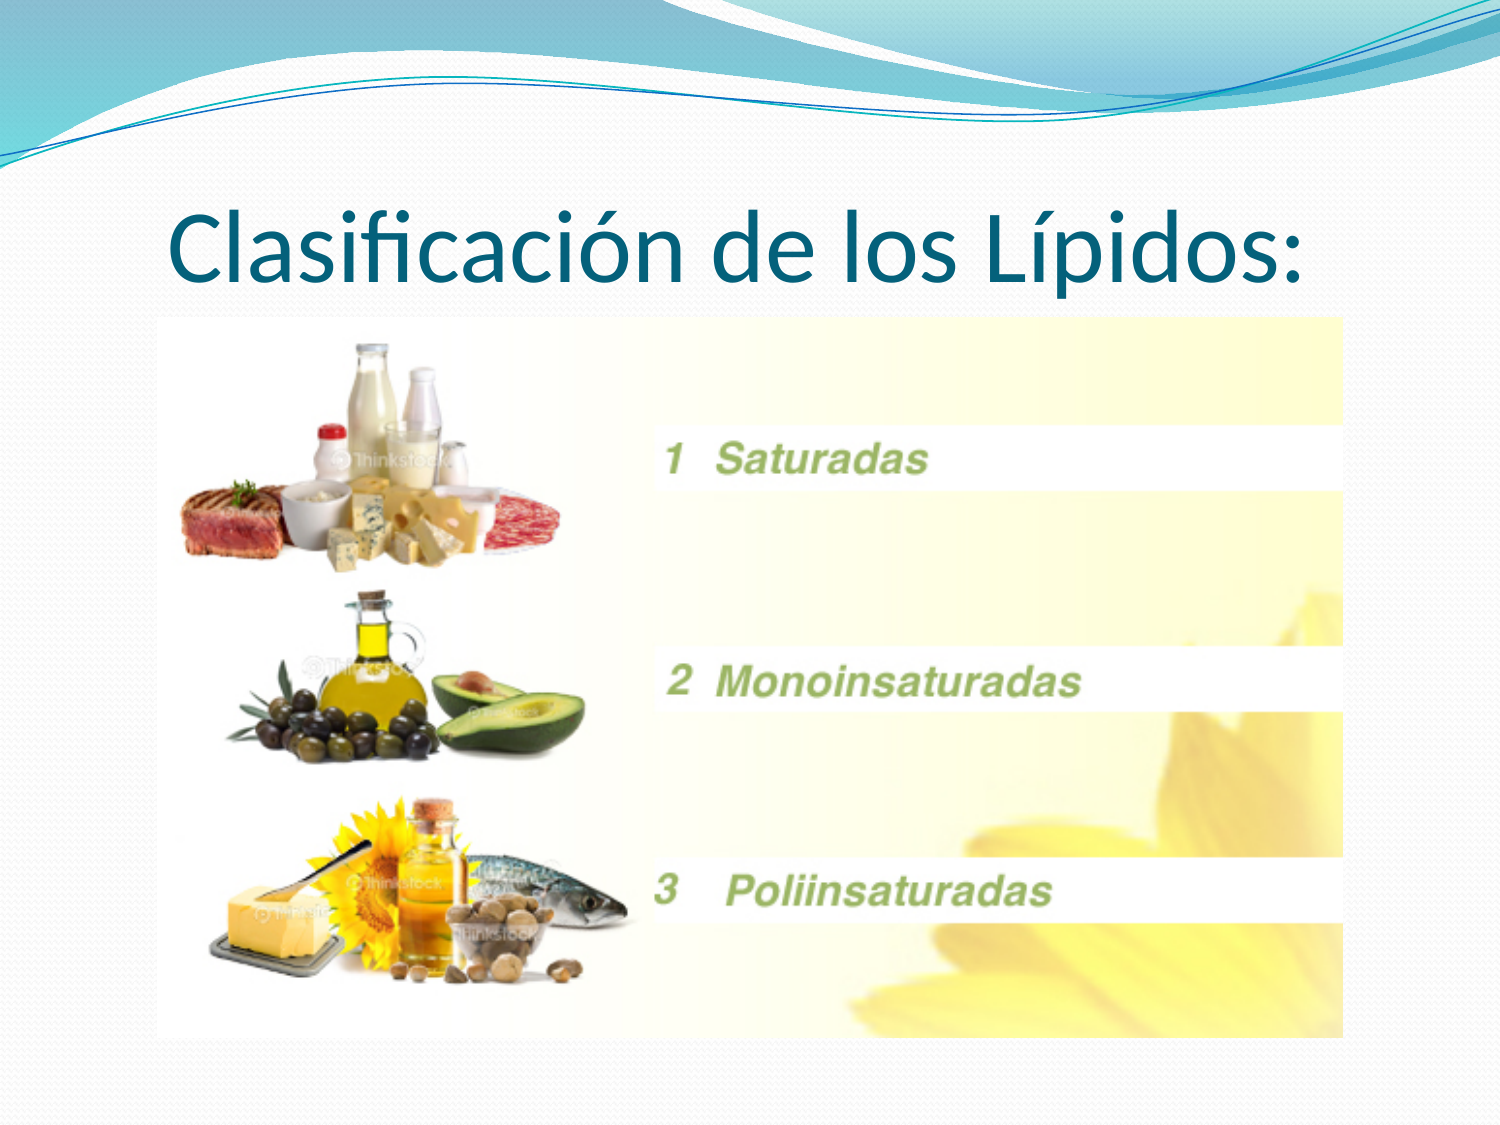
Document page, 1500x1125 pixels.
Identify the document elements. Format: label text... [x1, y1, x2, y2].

title Clasificación de los Lípidos: [74, 115, 1426, 304]
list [157, 317, 1343, 1038]
